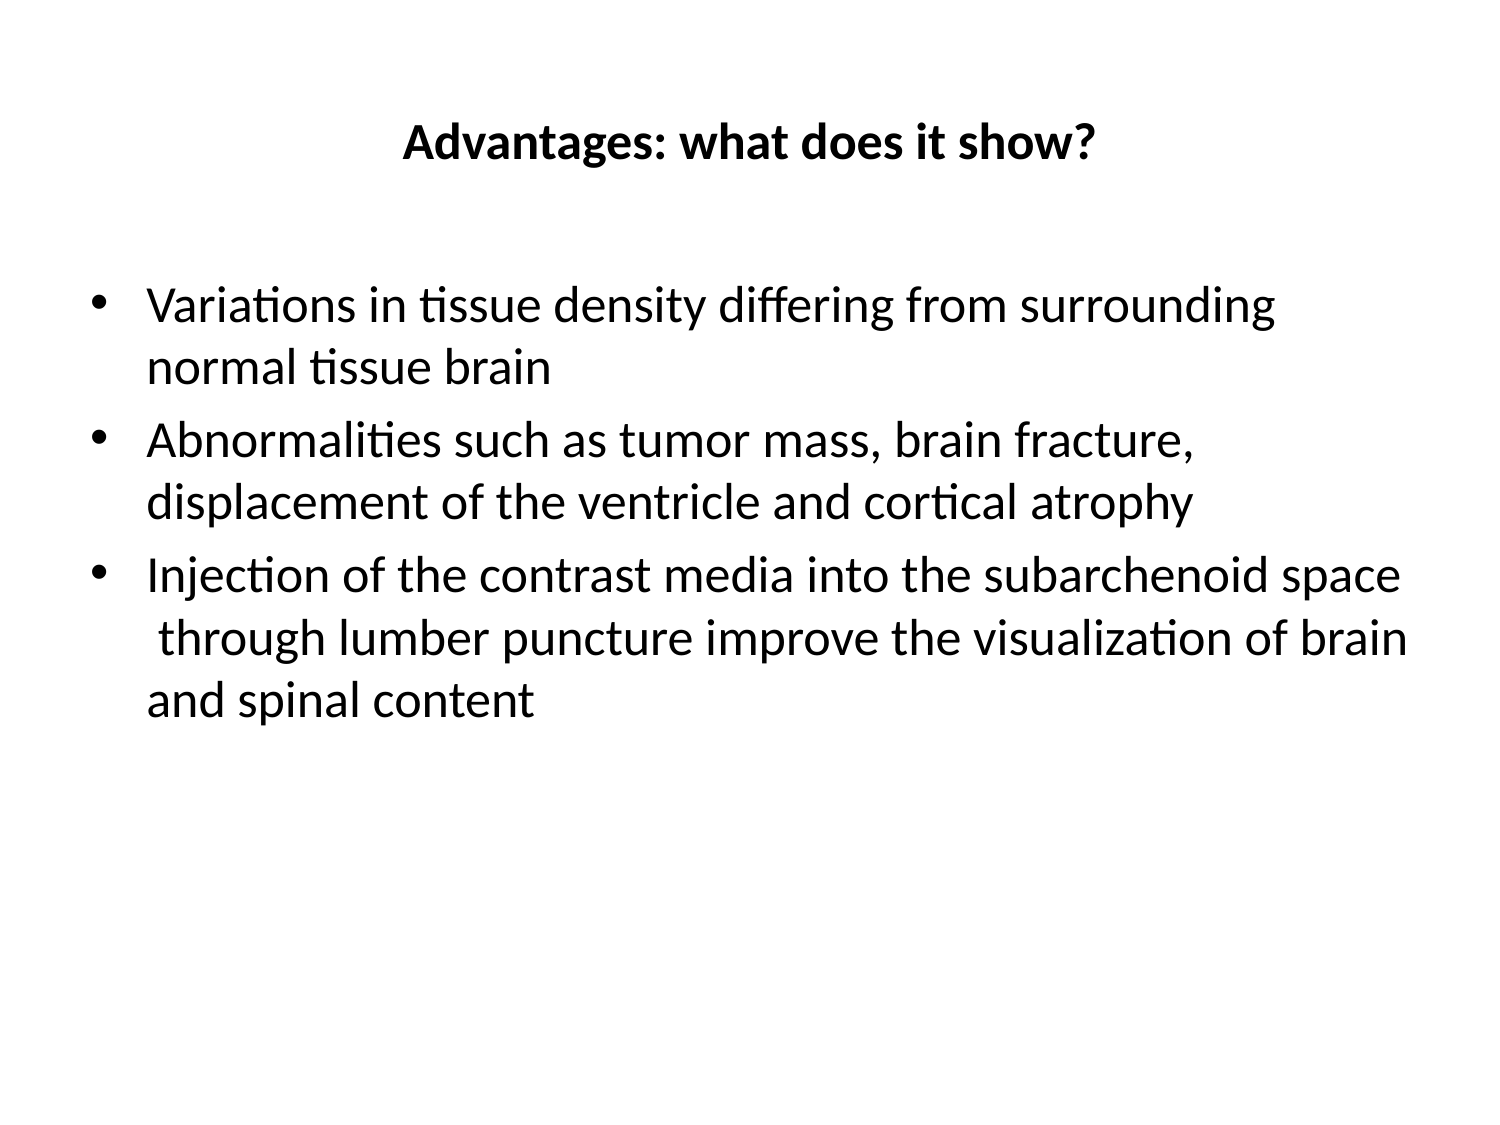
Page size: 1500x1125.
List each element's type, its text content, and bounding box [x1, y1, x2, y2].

list Variations in tissue density differing from surrounding normal tissue brain Abnormalities such as tumor mass, brain fracture, displacement of the ventricle and cortical atrophy Injection of the contrast media into the subarchenoid space through lumber puncture improve the visualization of brain and spinal content [75, 262, 1425, 1005]
title Advantages: what does it show? [75, 45, 1425, 233]
